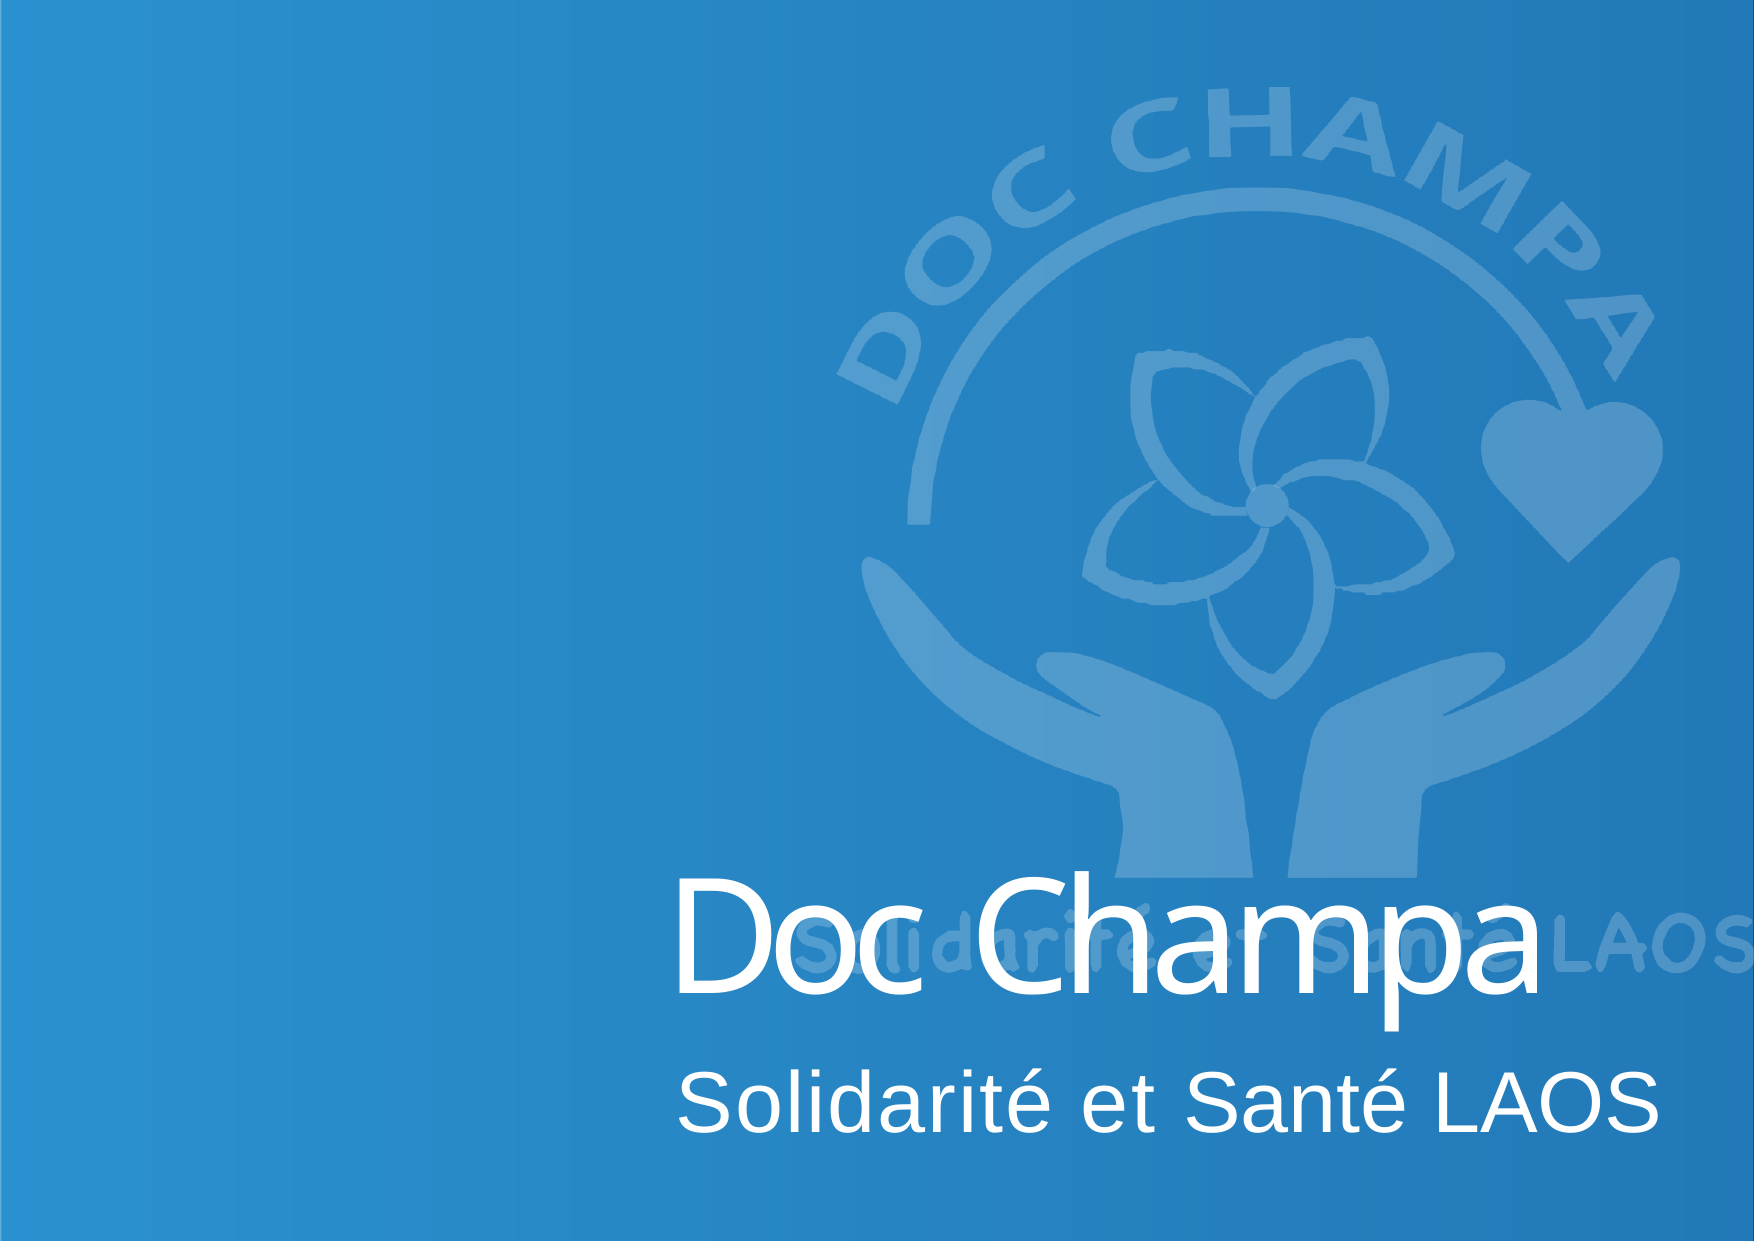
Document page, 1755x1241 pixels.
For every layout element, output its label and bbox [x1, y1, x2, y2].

text_box [0, 0, 1755, 1241]
